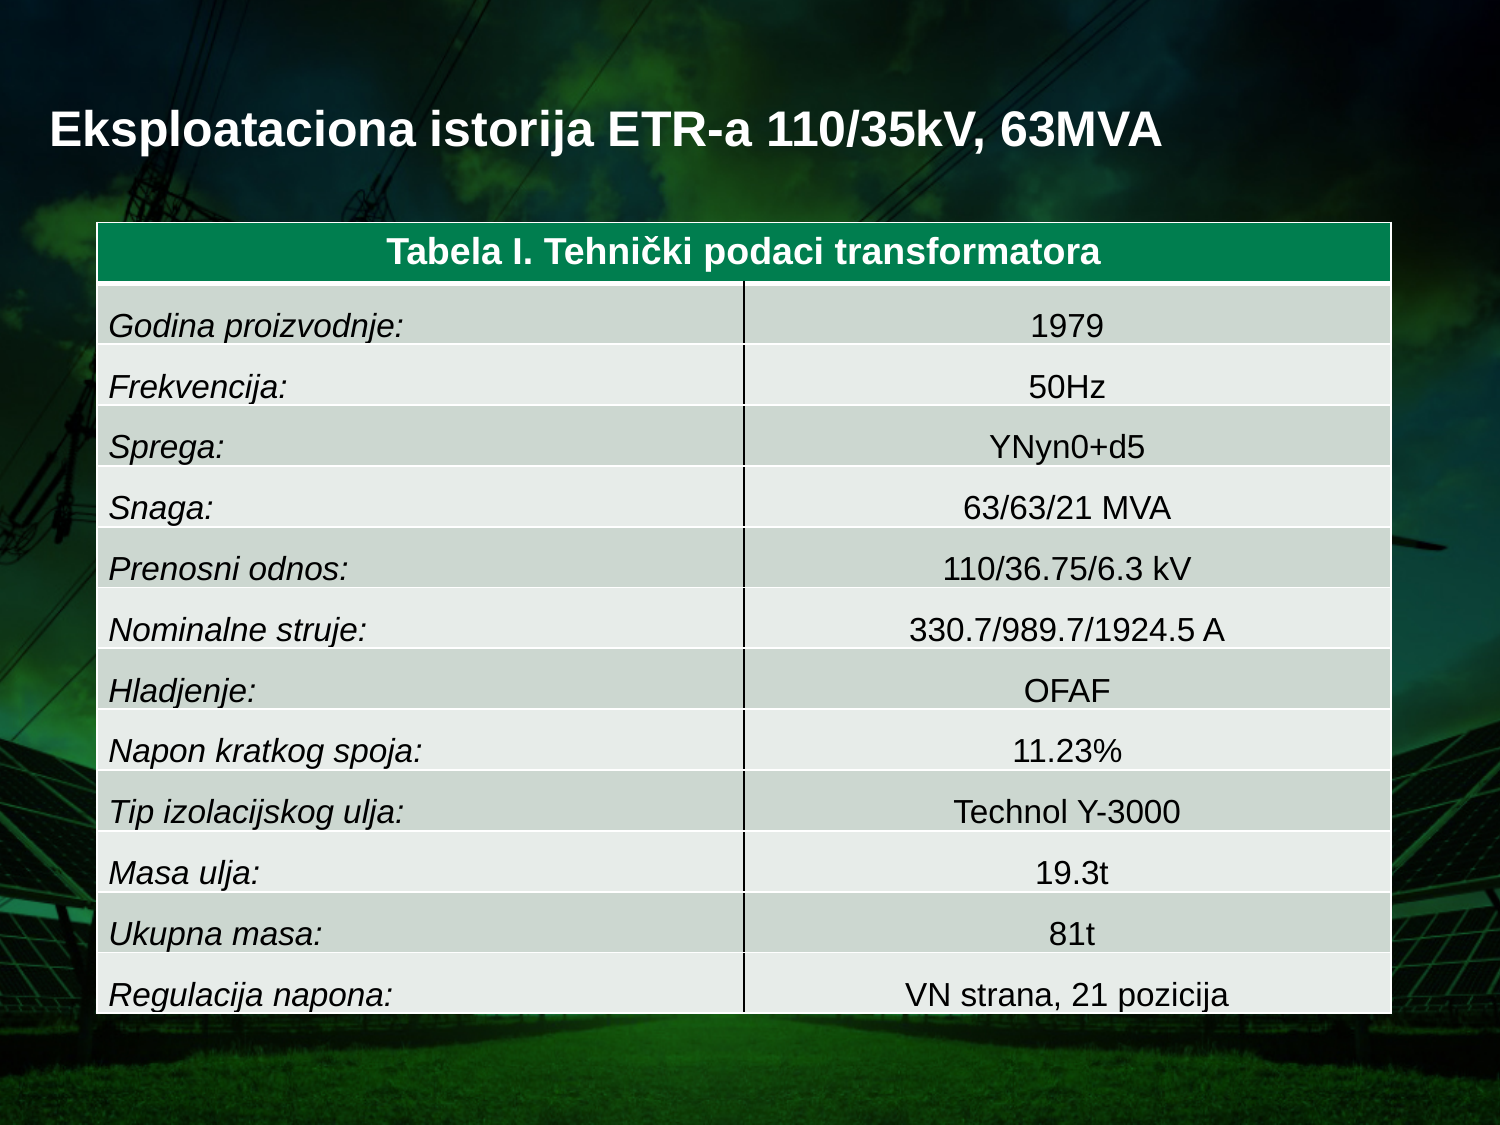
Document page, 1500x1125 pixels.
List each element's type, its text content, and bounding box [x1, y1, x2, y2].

table_cell Regulacija napona: [98, 953, 743, 1012]
table_cell Masa ulja: [98, 832, 743, 891]
table_cell VN strana, 21 pozicija [745, 953, 1390, 1012]
table_cell 63/63/21 MVA [745, 467, 1390, 526]
table_cell 19.3t [745, 832, 1390, 891]
table_cell 11.23% [745, 710, 1390, 769]
table_cell Prenosni odnos: [98, 528, 743, 587]
table_cell 50Hz [745, 345, 1390, 404]
table_cell 81t [745, 893, 1390, 952]
table_header Tabela I. Tehnički podaci transformatora [98, 223, 1390, 281]
table_cell Hladjenje: [98, 649, 743, 708]
table_cell Technol Y-3000 [745, 771, 1390, 830]
table_cell Napon kratkog spoja: [98, 710, 743, 769]
table_cell 330.7/989.7/1924.5 A [745, 588, 1390, 647]
table_cell Snaga: [98, 467, 743, 526]
table_cell 1979 [745, 286, 1390, 343]
picture [0, 0, 1500, 1125]
table_cell Frekvencija: [98, 345, 743, 404]
table_cell OFAF [745, 649, 1390, 708]
table_cell Sprega: [98, 406, 743, 465]
table_cell Godina proizvodnje: [98, 286, 743, 343]
table_cell YNyn0+d5 [745, 406, 1390, 465]
table_cell 110/36.75/6.3 kV [745, 528, 1390, 587]
table_cell Nominalne struje: [98, 588, 743, 647]
table_cell Tip izolacijskog ulja: [98, 771, 743, 830]
table_cell Ukupna masa: [98, 893, 743, 952]
title Eksploataciona istorija ETR-a 110/35kV, 63MVA [34, 75, 1329, 186]
